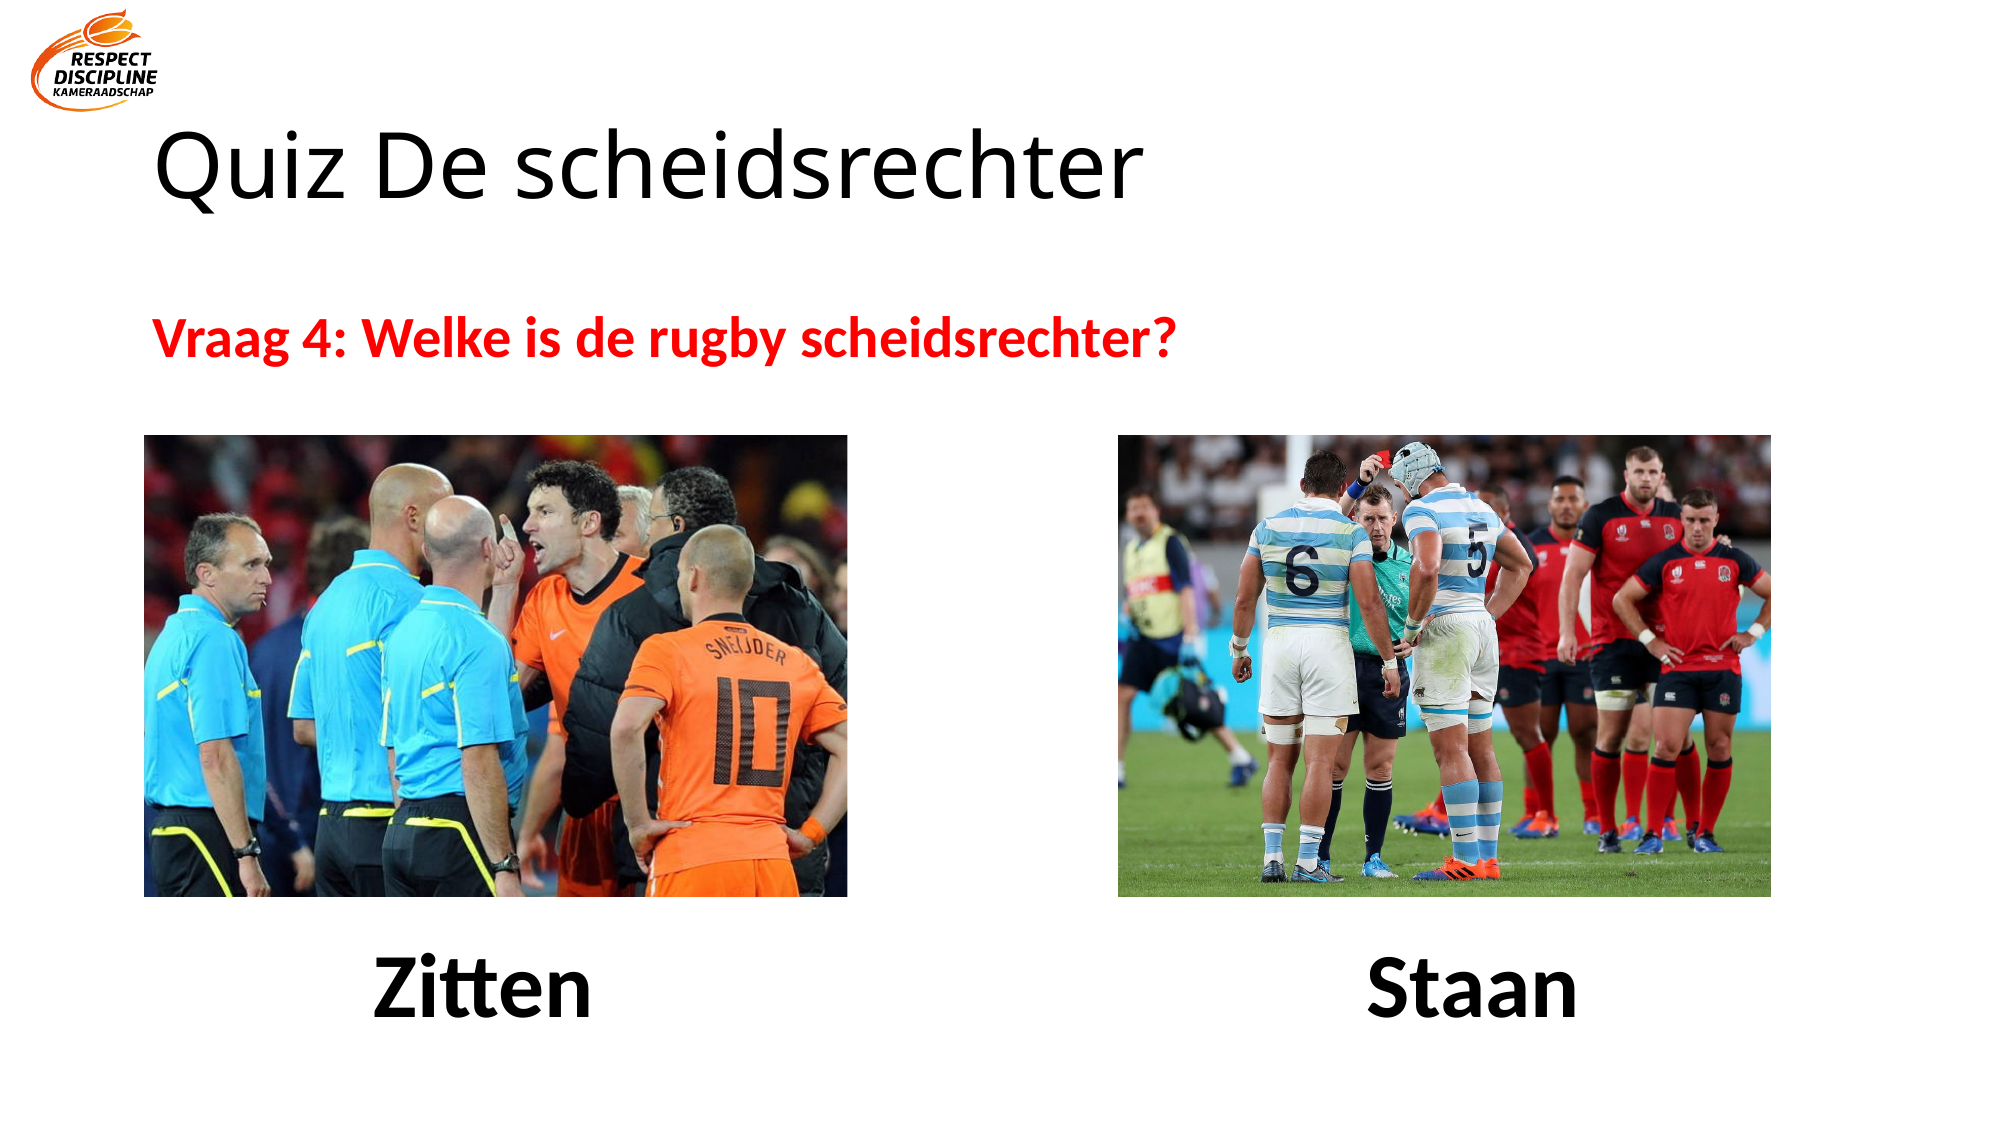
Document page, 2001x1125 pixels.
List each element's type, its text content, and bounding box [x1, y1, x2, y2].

picture [1118, 434, 1771, 897]
picture [7, 0, 173, 117]
list Vraag 4: Welke is de rugby scheidsrechter? [137, 299, 1863, 1014]
text_box Zitten [218, 918, 749, 1044]
picture [144, 435, 848, 897]
title Quiz De scheidsrechter [137, 59, 1863, 278]
text_box Staan [1341, 918, 1605, 1044]
